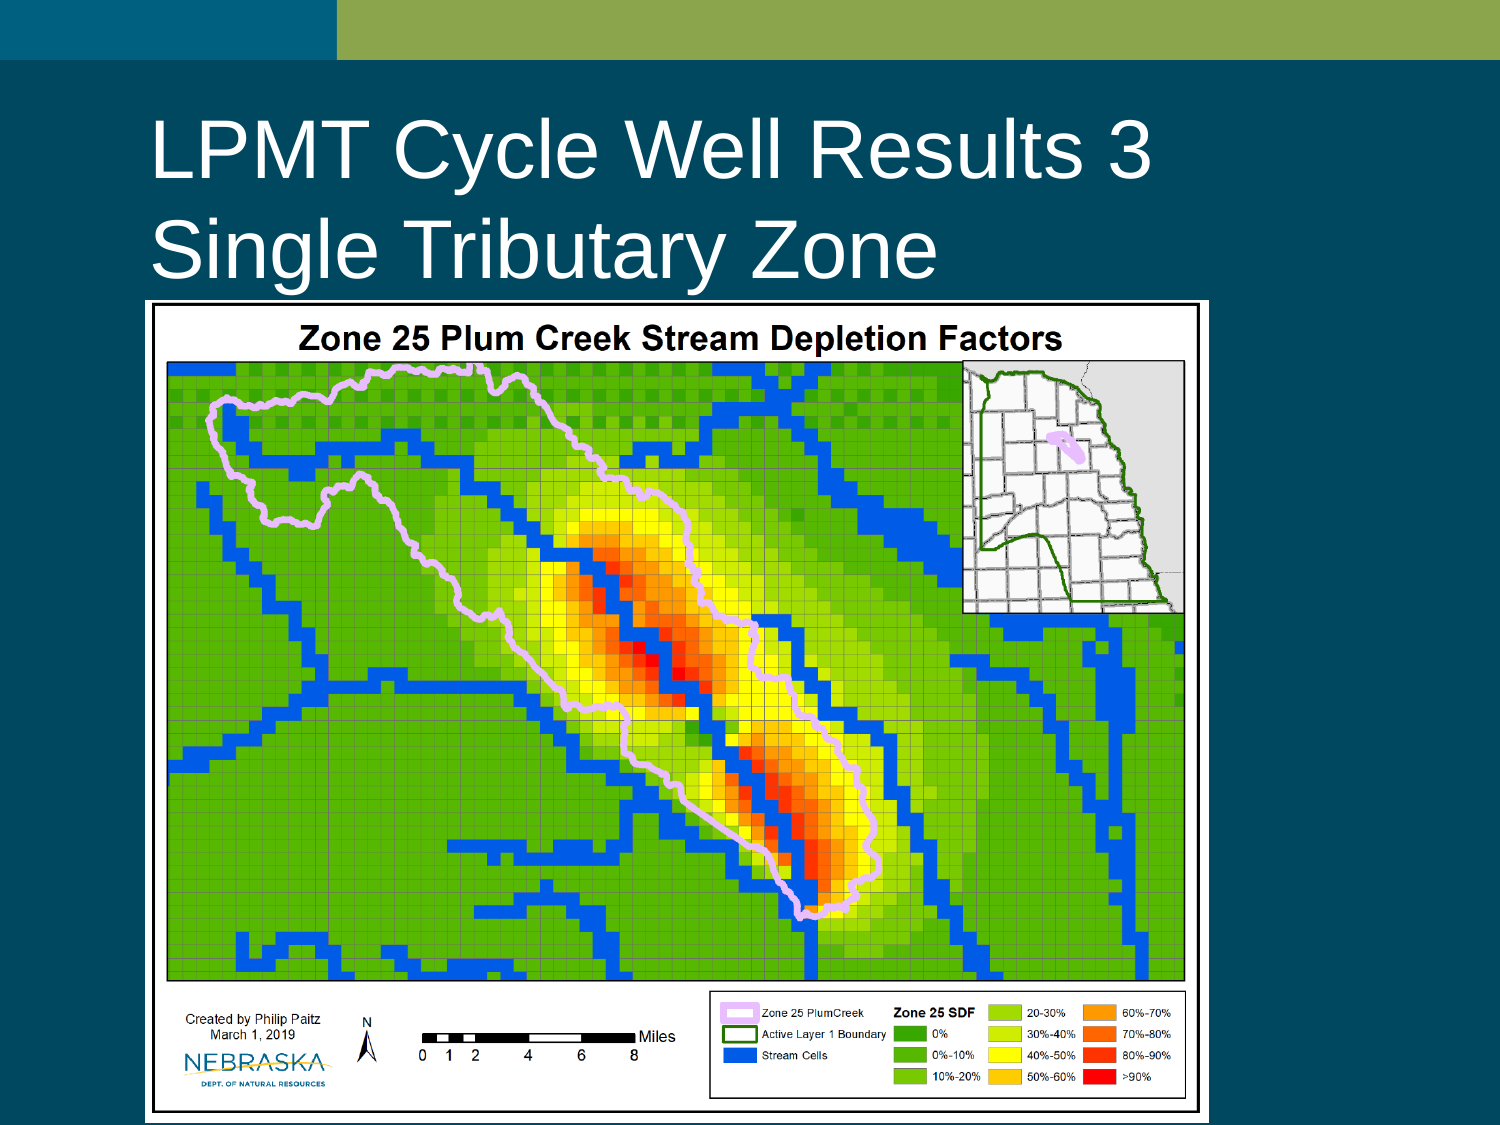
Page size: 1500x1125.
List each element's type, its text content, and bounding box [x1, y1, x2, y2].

text_box LPMT Cycle Well Results 3 Single Tributary Zone [134, 87, 1223, 303]
picture [146, 301, 1208, 1122]
